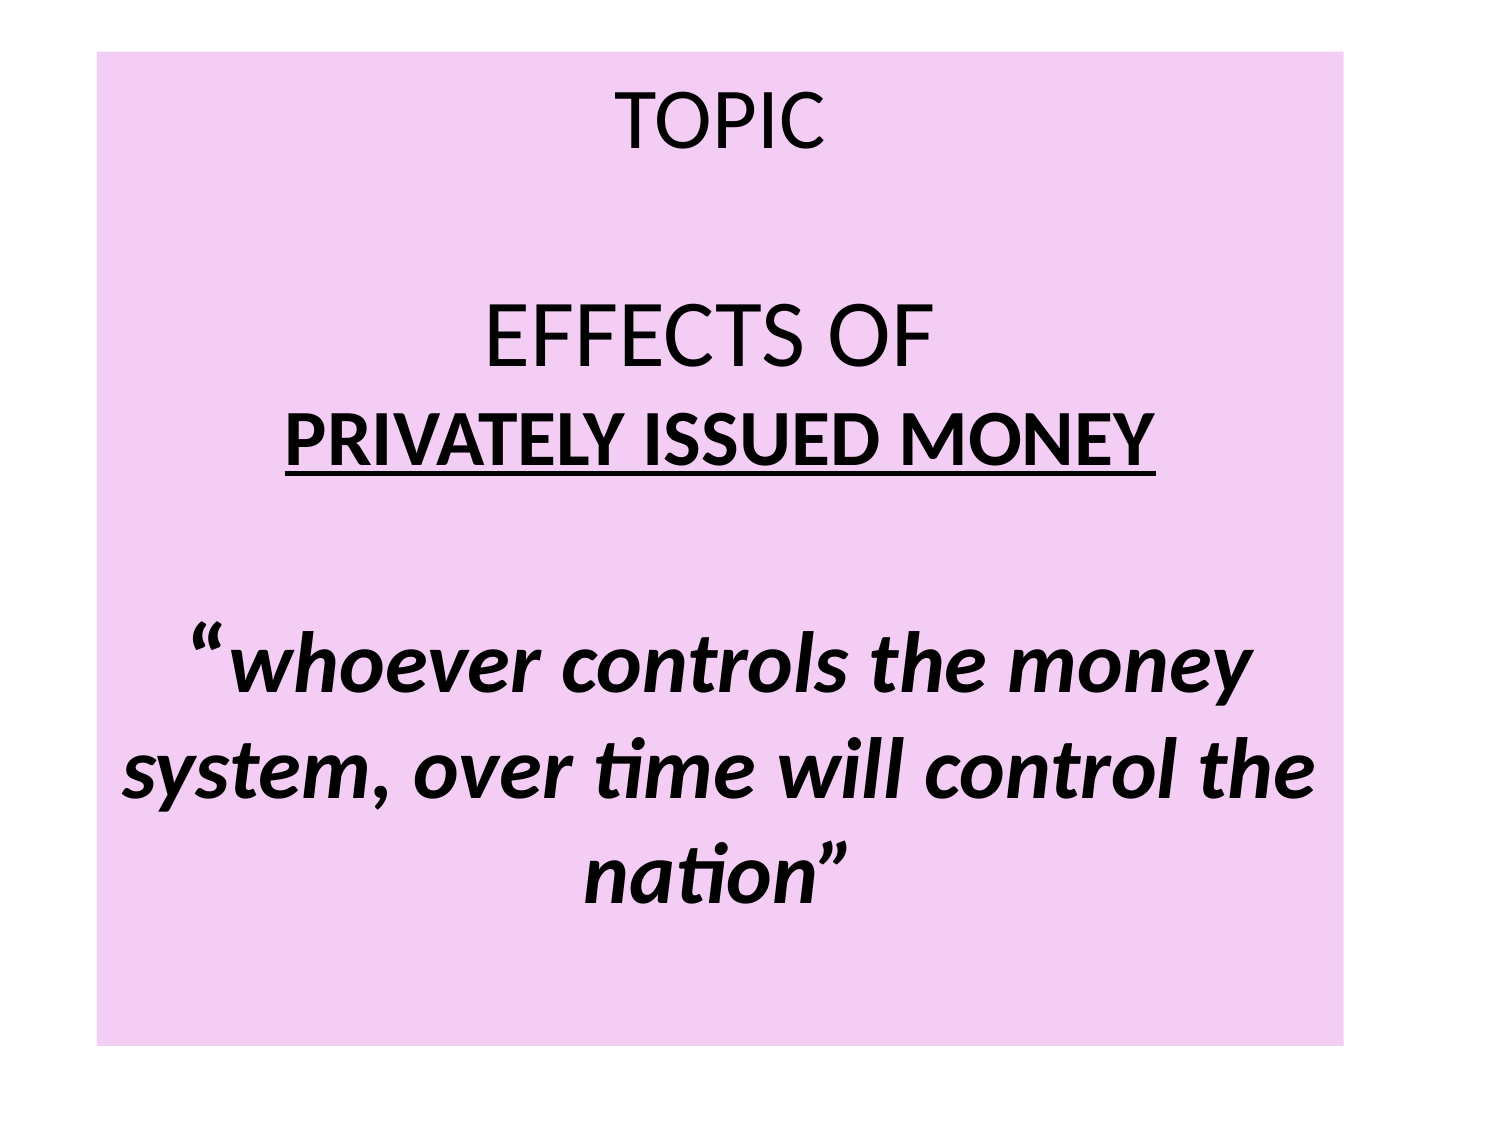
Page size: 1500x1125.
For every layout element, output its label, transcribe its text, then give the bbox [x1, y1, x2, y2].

title TOPIC EFFECTS OF PRIVATELY ISSUED MONEY “whoever controls the money system, over time will control the nation” [96, 51, 1344, 1046]
